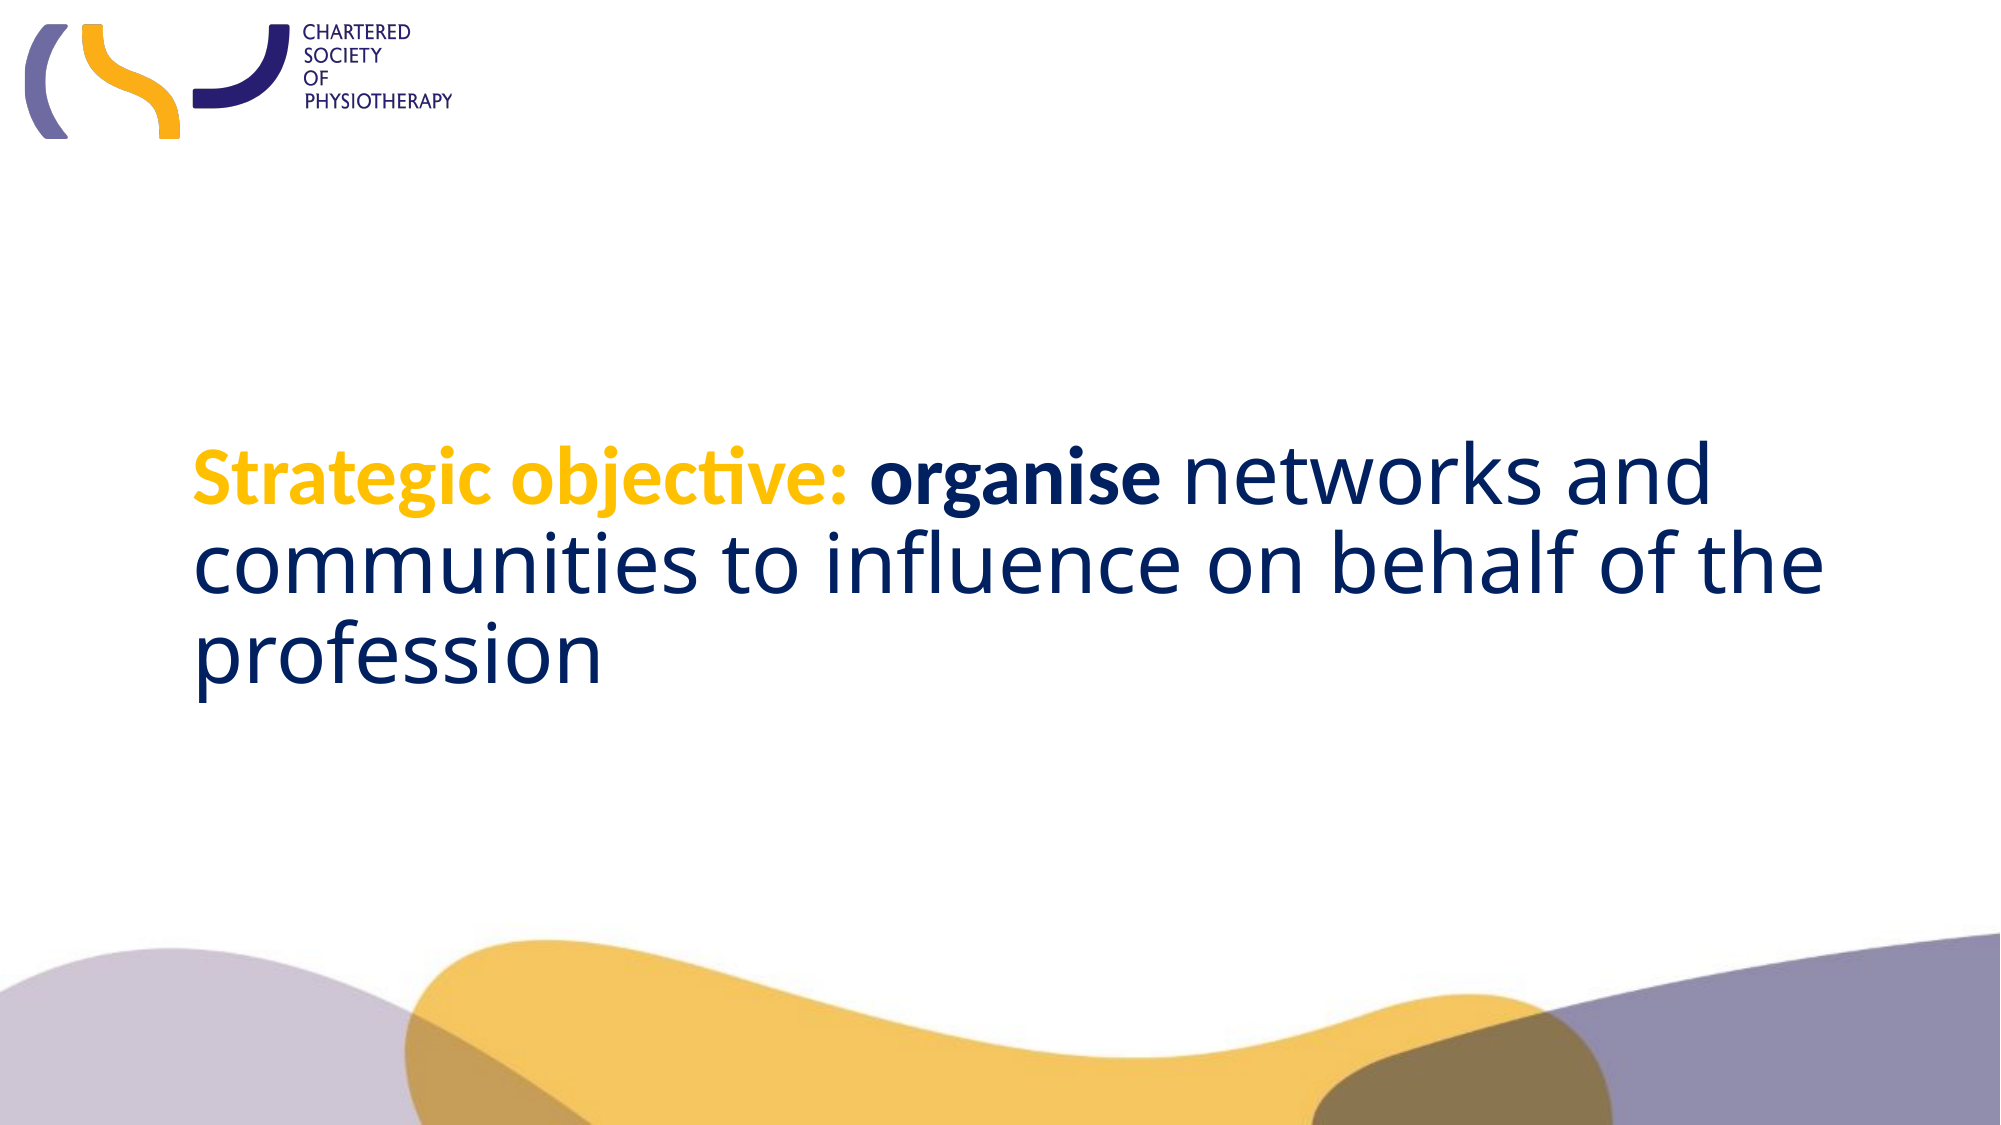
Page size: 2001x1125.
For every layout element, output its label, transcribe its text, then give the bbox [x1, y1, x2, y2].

text_box Strategic objective: organise networks and communities to influence on behalf of the profession [176, 387, 1950, 747]
picture [24, 24, 452, 139]
